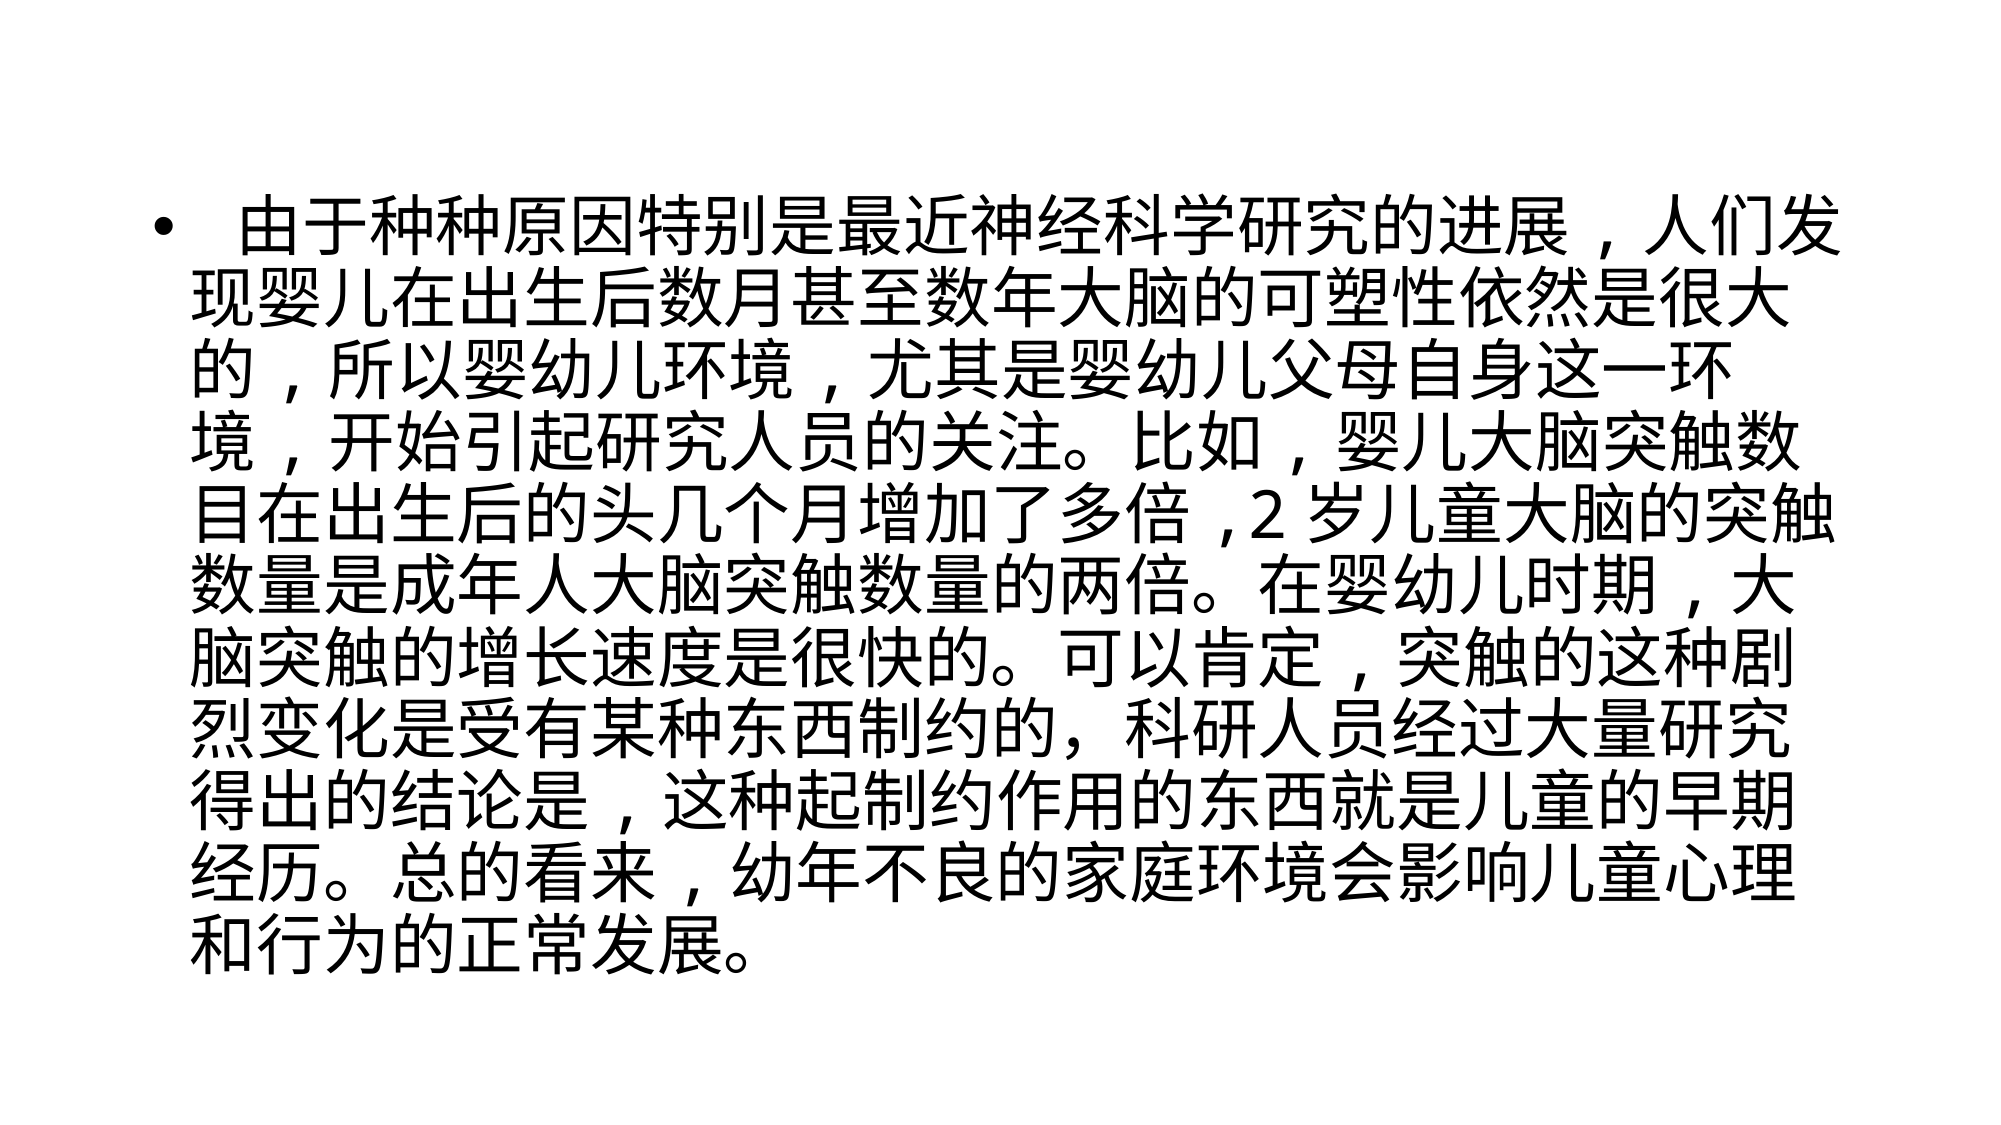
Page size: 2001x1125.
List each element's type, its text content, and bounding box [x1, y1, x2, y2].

list 由于种种原因特别是最近神经科学研究的进展,人们发现婴儿在出生后数月甚至数年大脑的可塑性依然是很大的,所以婴幼儿环境,尤其是婴幼儿父母自身这一环境,开始引起研究人员的关注。比如,婴儿大脑突触数目在出生后的头几个月增加了多倍,2岁儿童大脑的突触数量是成年人大脑突触数量的两倍。在婴幼儿时期,大脑突触的增长速度是很快的。可以肯定,突触的这种剧烈变化是受有某种东西制约的，科研人员经过大量研究得出的结论是,这种起制约作用的东西就是儿童的早期经历。总的看来,幼年不良的家庭环境会影响儿童心理和行为的正常发展。 [137, 185, 1863, 1014]
